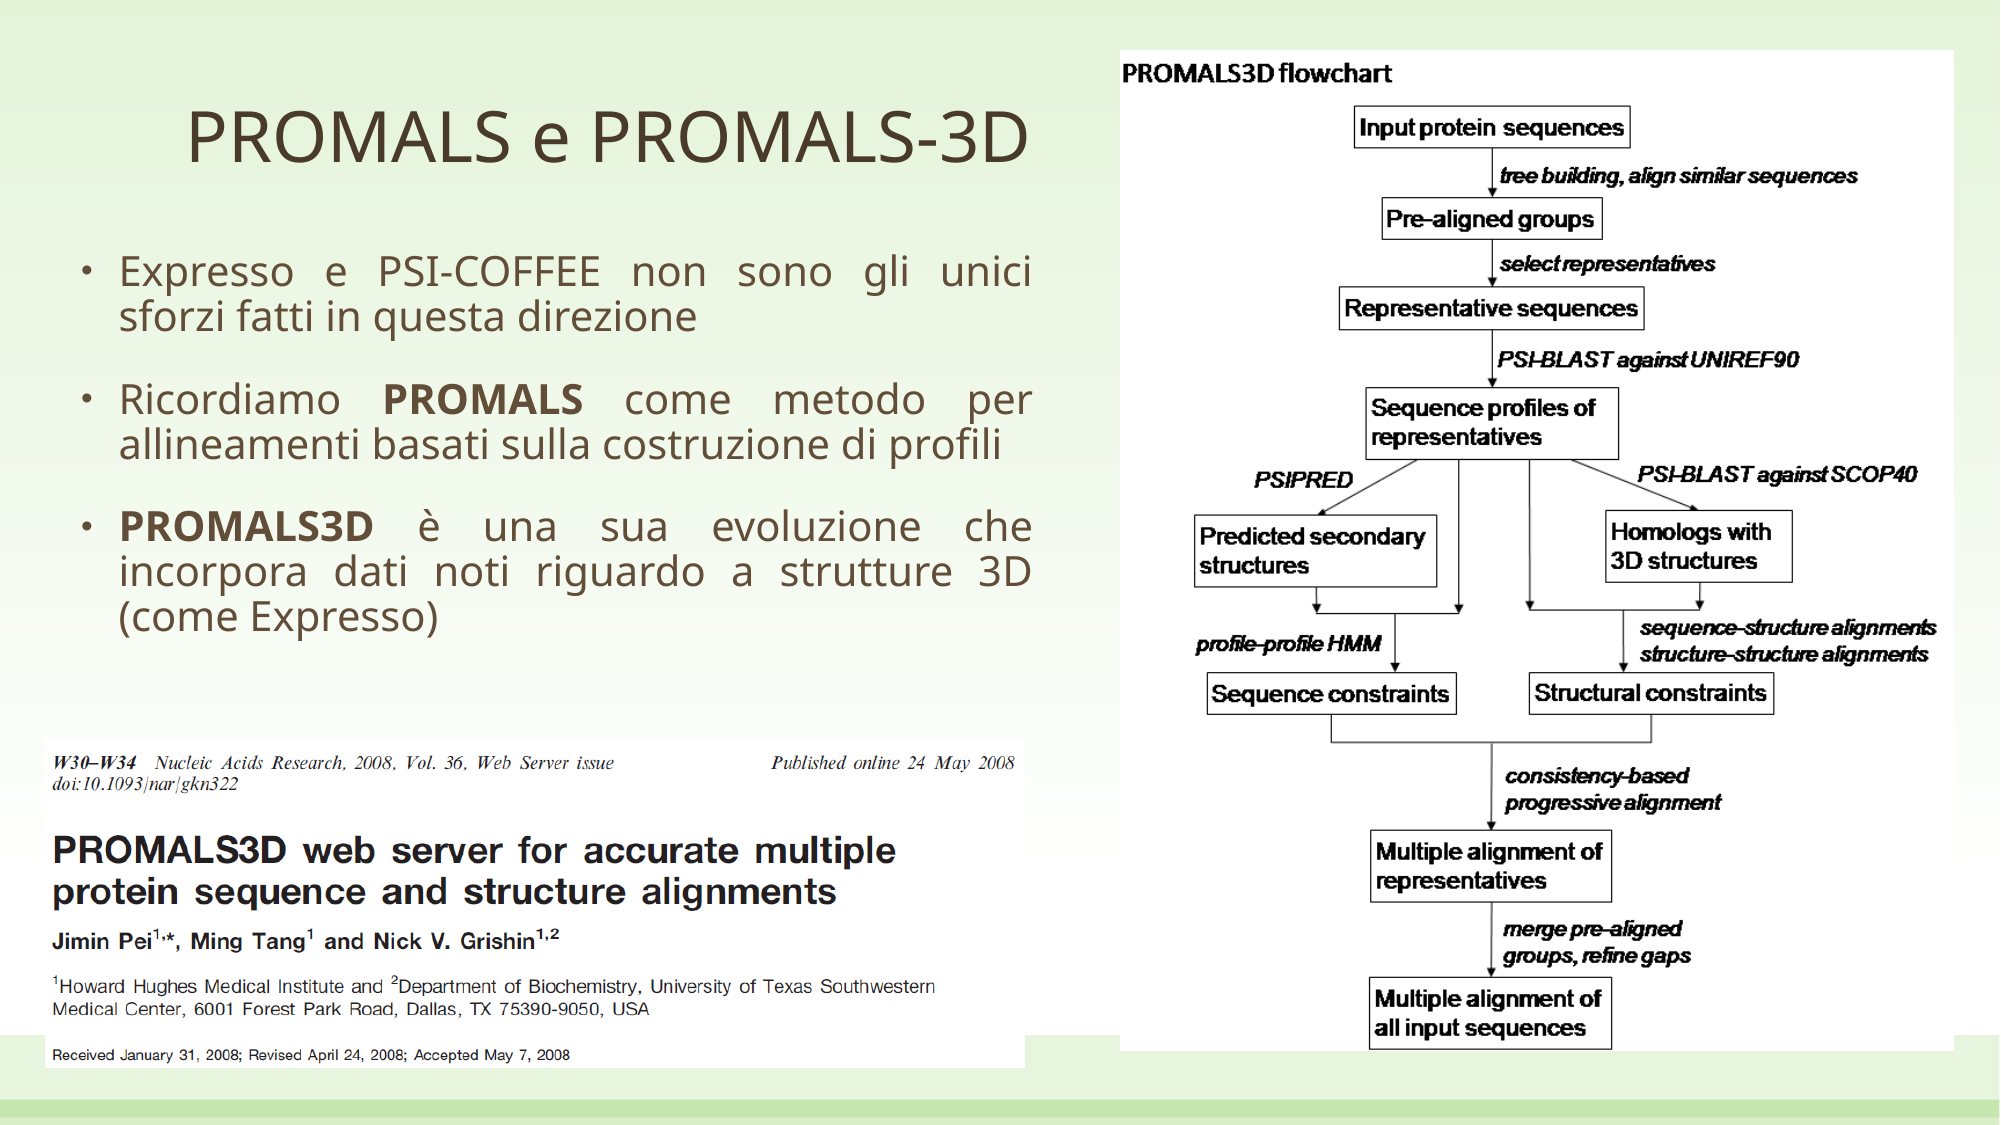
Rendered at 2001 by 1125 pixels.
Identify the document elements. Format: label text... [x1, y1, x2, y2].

title PROMALS e PROMALS-3D [170, 88, 1120, 186]
list Expresso e PSI-COFFEE non sono gli unici sforzi fatti in questa direzione Ricordiamo PROMALS come metodo per allineamenti basati sulla costruzione di profili PROMALS3D è una sua evoluzione che incorpora dati noti riguardo a strutture 3D (come Expresso) [58, 242, 1049, 956]
picture [45, 738, 1025, 1068]
picture [1120, 50, 1954, 1051]
